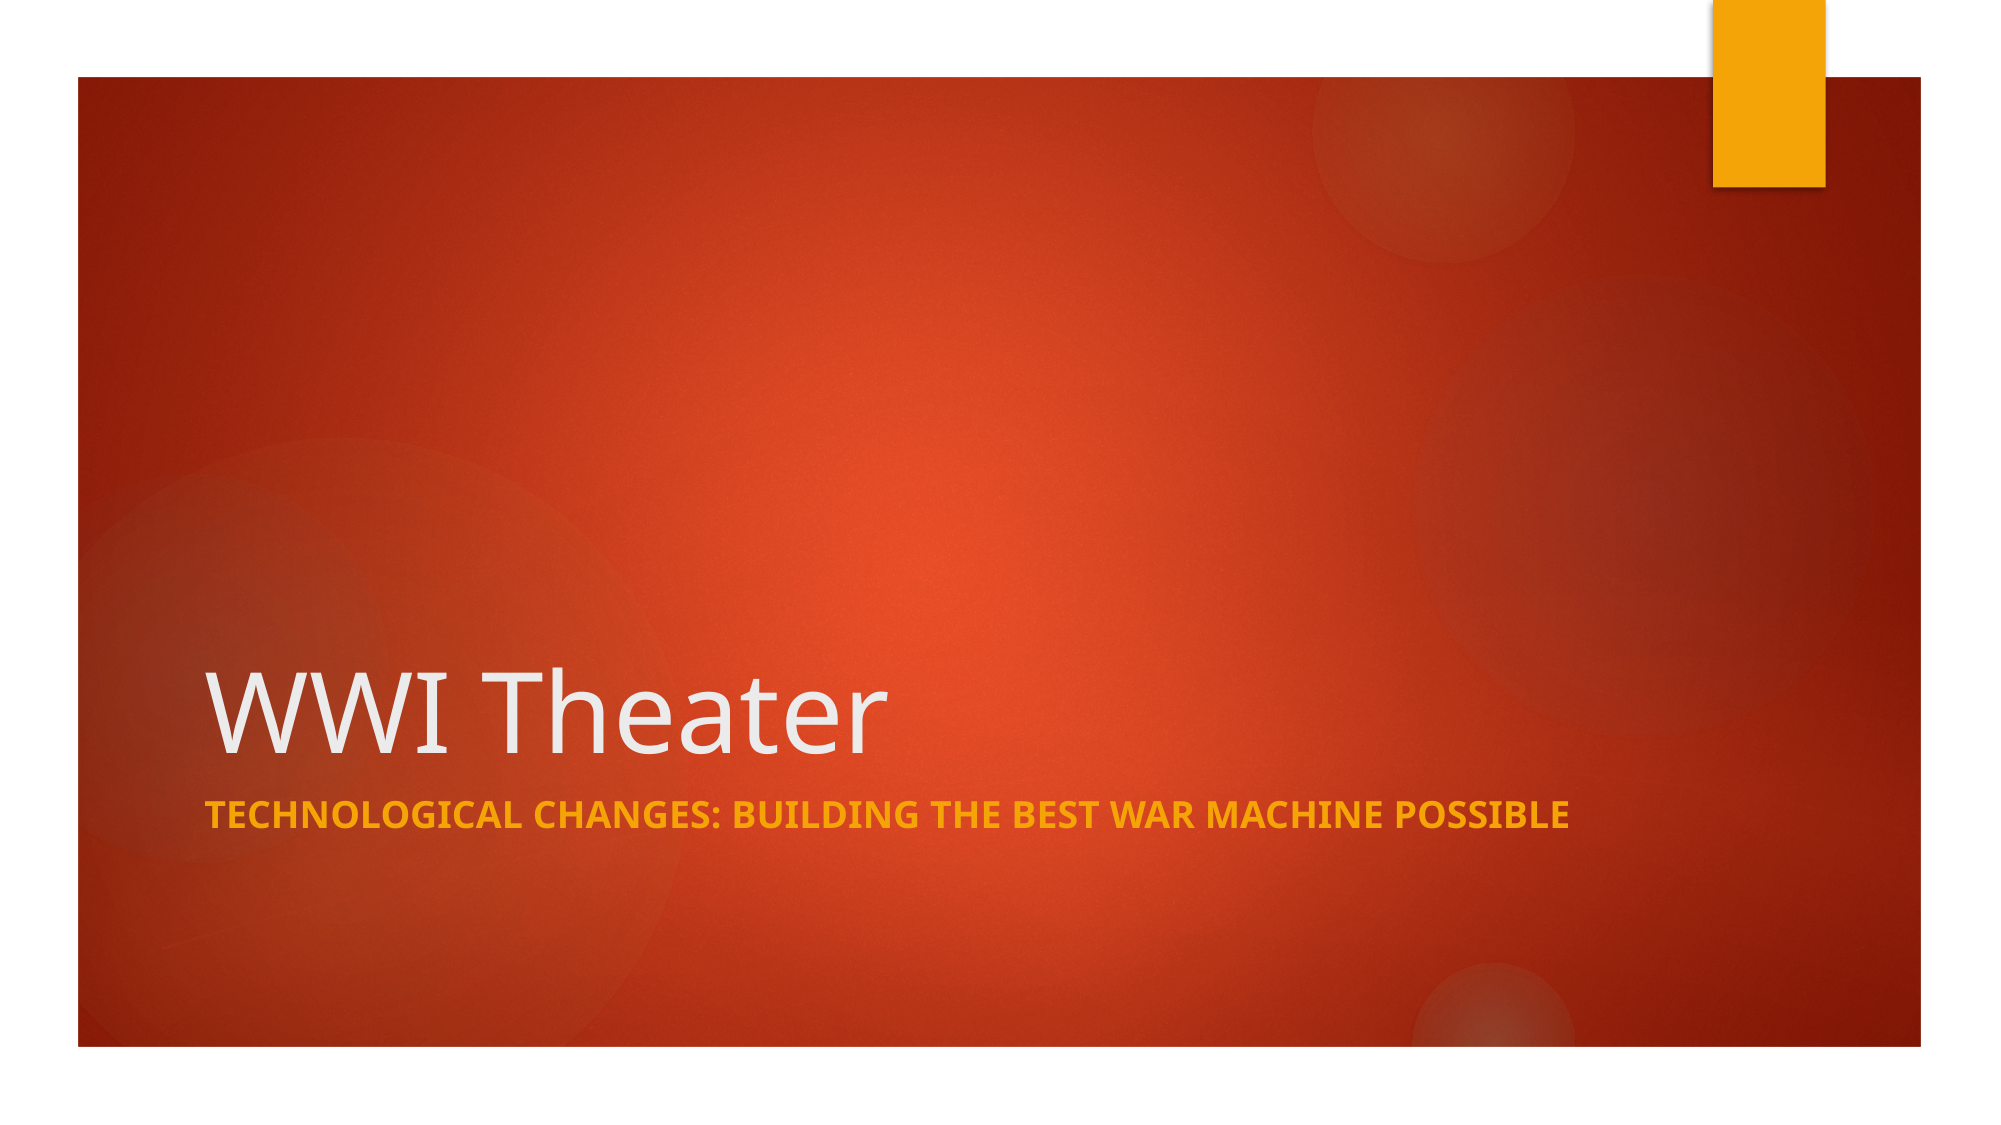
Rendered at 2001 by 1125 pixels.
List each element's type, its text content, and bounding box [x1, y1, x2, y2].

subtitle Technological changes: building the best war machine possible [189, 783, 1638, 925]
title WWI Theater [189, 344, 1638, 783]
